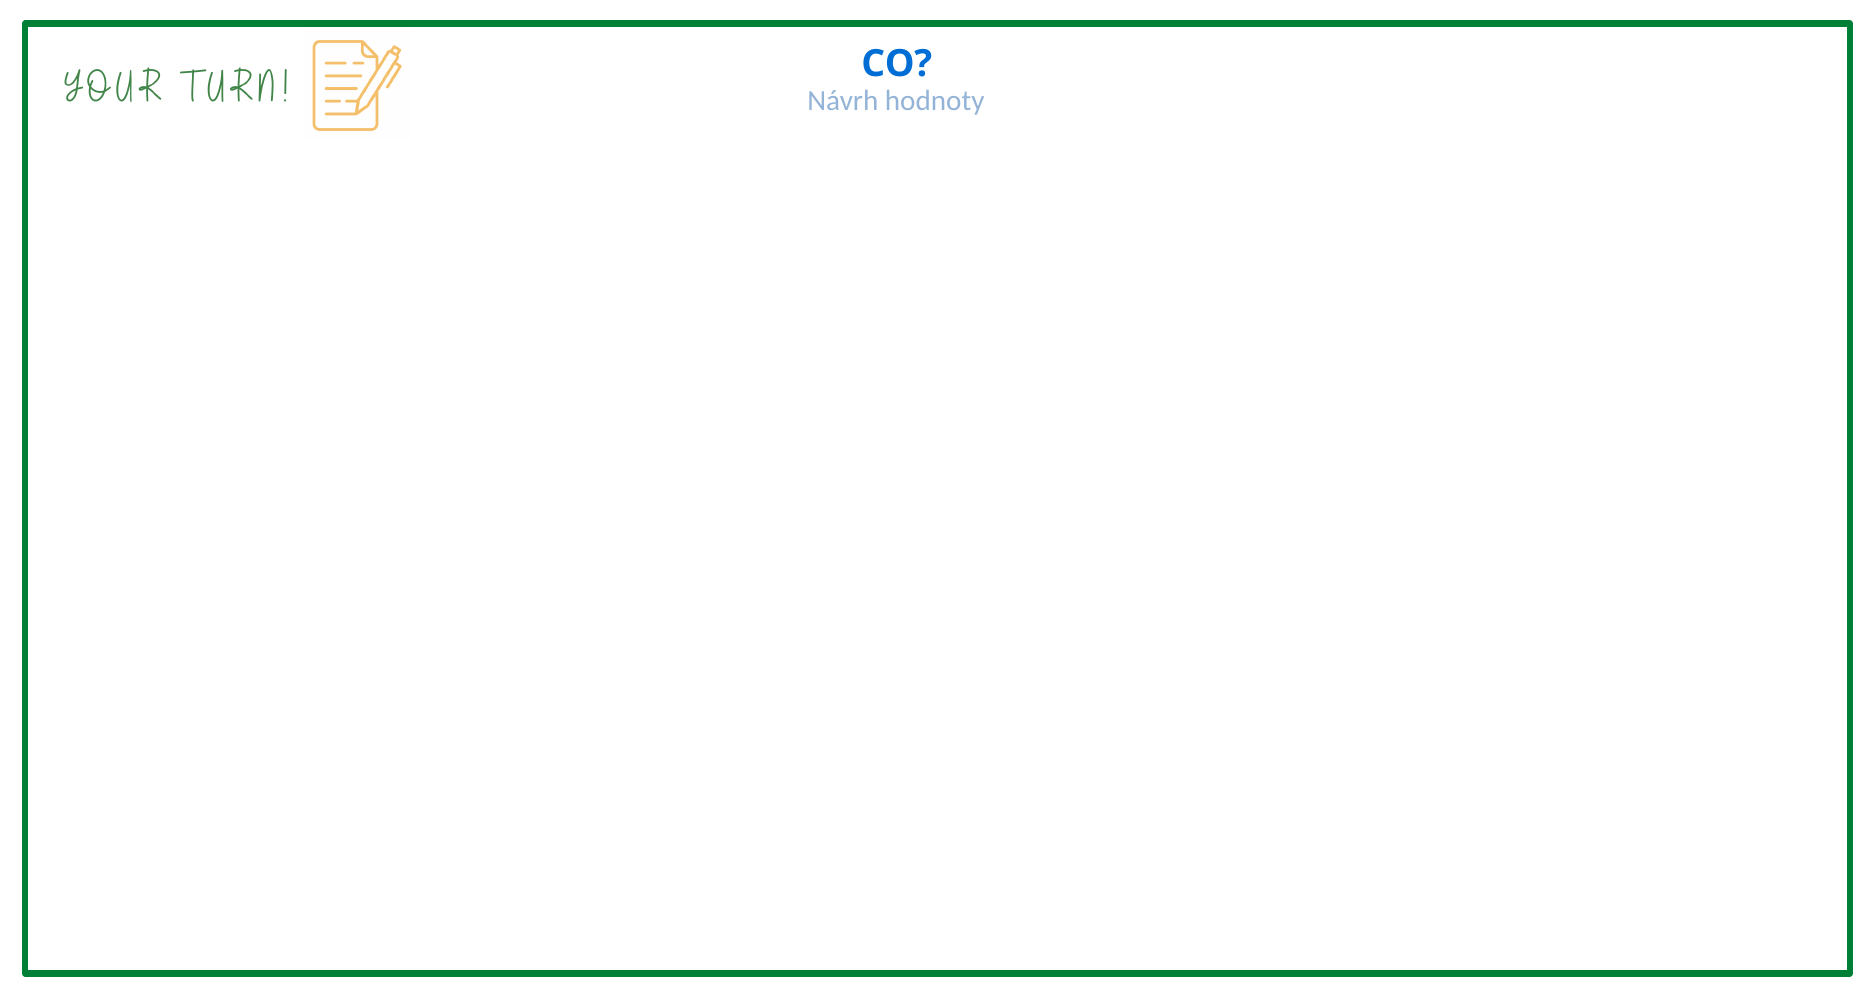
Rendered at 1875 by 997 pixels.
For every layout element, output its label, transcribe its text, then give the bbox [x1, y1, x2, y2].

text_box Návrh hodnoty [689, 73, 1103, 124]
text_box CO? [654, 35, 1138, 84]
picture [304, 29, 410, 140]
picture [60, 57, 294, 113]
